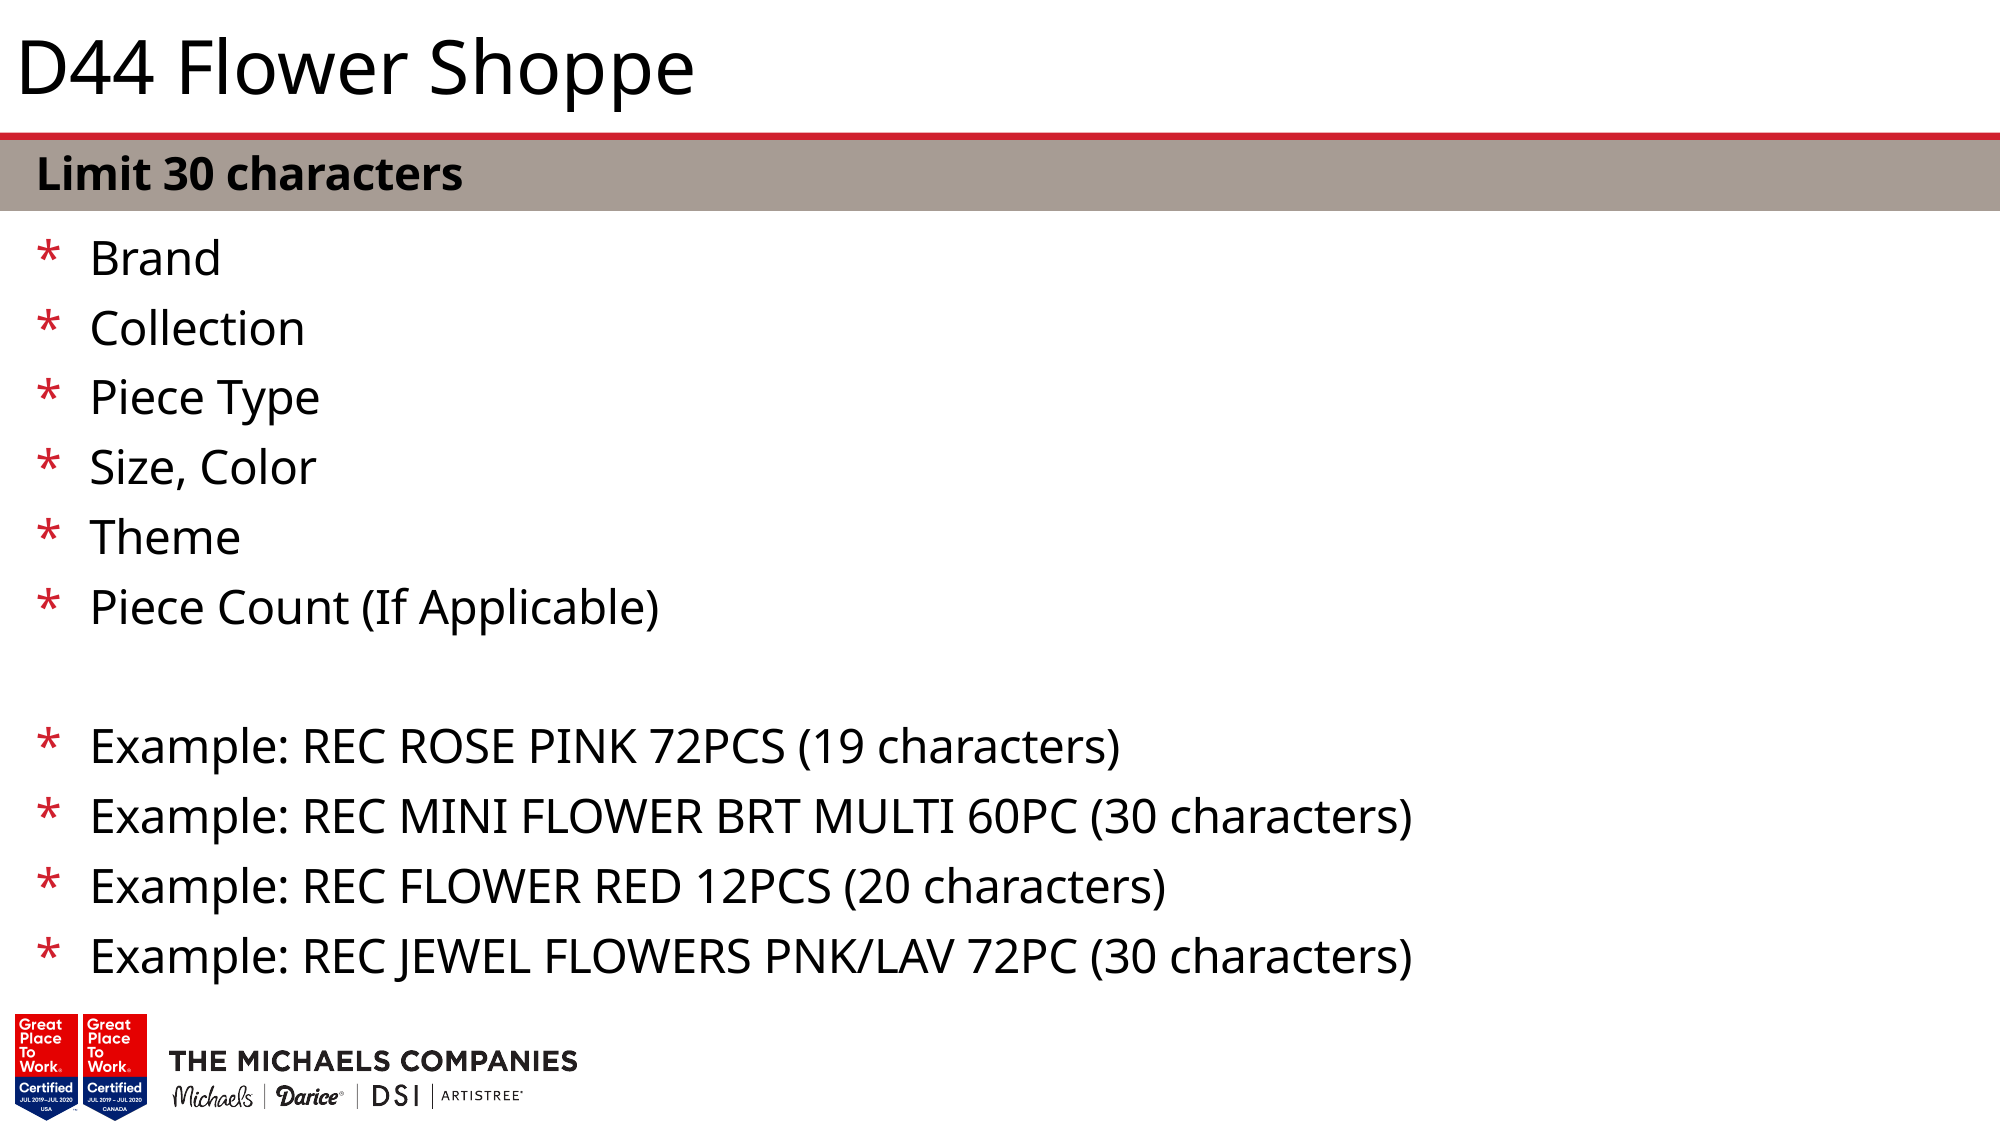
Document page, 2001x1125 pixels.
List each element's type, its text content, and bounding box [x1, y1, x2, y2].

list Brand Collection Piece Type Size, Color Theme Piece Count (If Applicable) Example: REC ROSE PINK 72PCS (19 characters) Example: REC MINI FLOWER BRT MULTI 60PC (30 characters) Example: REC FLOWER RED 12PCS (20 characters) Example: REC JEWEL FLOWERS PNK/LAV 72PC (30 characters) [20, 226, 1953, 993]
picture [83, 1014, 147, 1121]
list Limit 30 characters [20, 140, 1990, 211]
title D44 Flower Shoppe [0, 0, 2000, 141]
picture [169, 1050, 577, 1109]
picture [15, 1014, 78, 1121]
